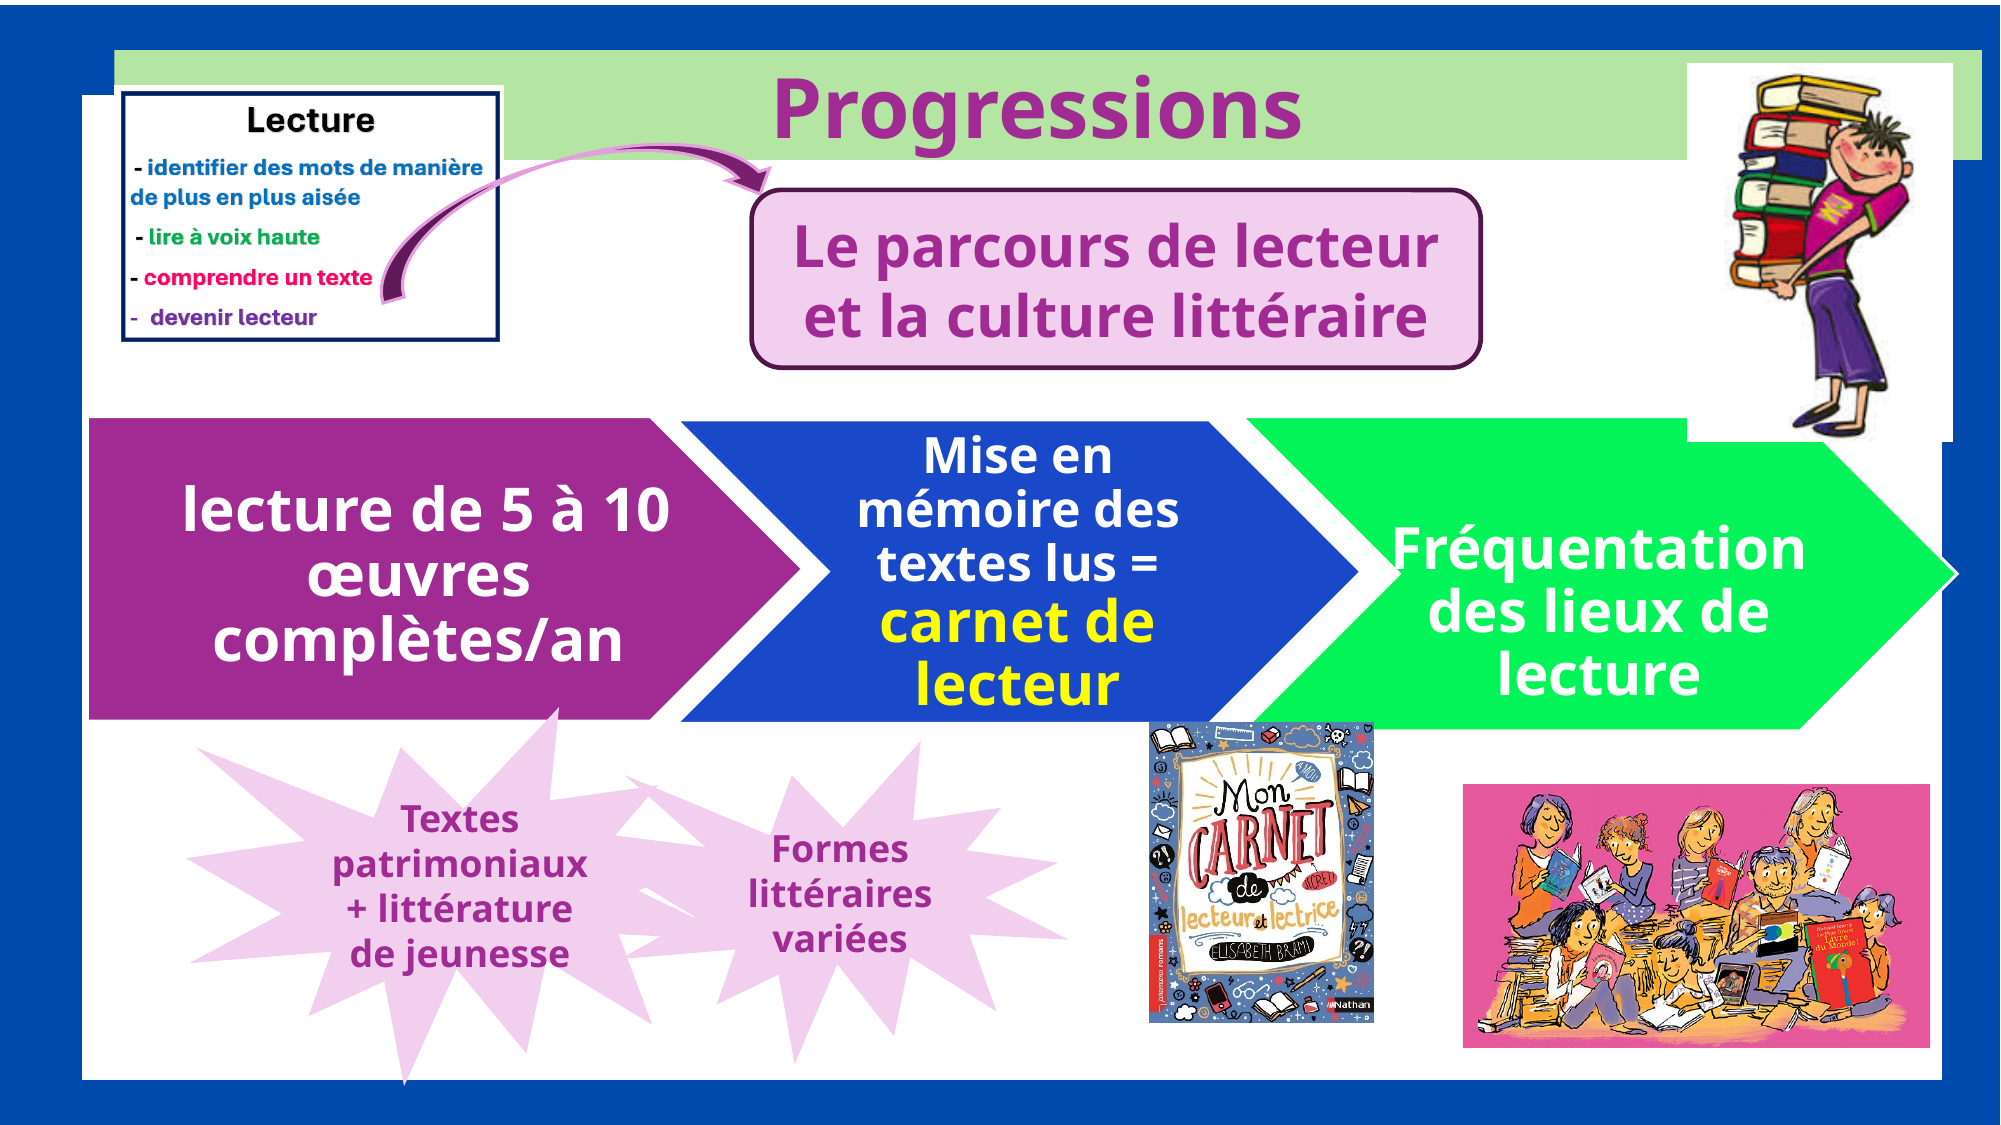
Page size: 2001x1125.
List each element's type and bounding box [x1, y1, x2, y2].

text_box [1241, 416, 1958, 732]
text_box [675, 419, 1241, 727]
text_box [86, 416, 804, 730]
picture [1687, 63, 1954, 443]
picture [114, 84, 504, 343]
text_box [36, 0, 2000, 1125]
picture [1462, 784, 1931, 1048]
picture [1148, 721, 1375, 1023]
